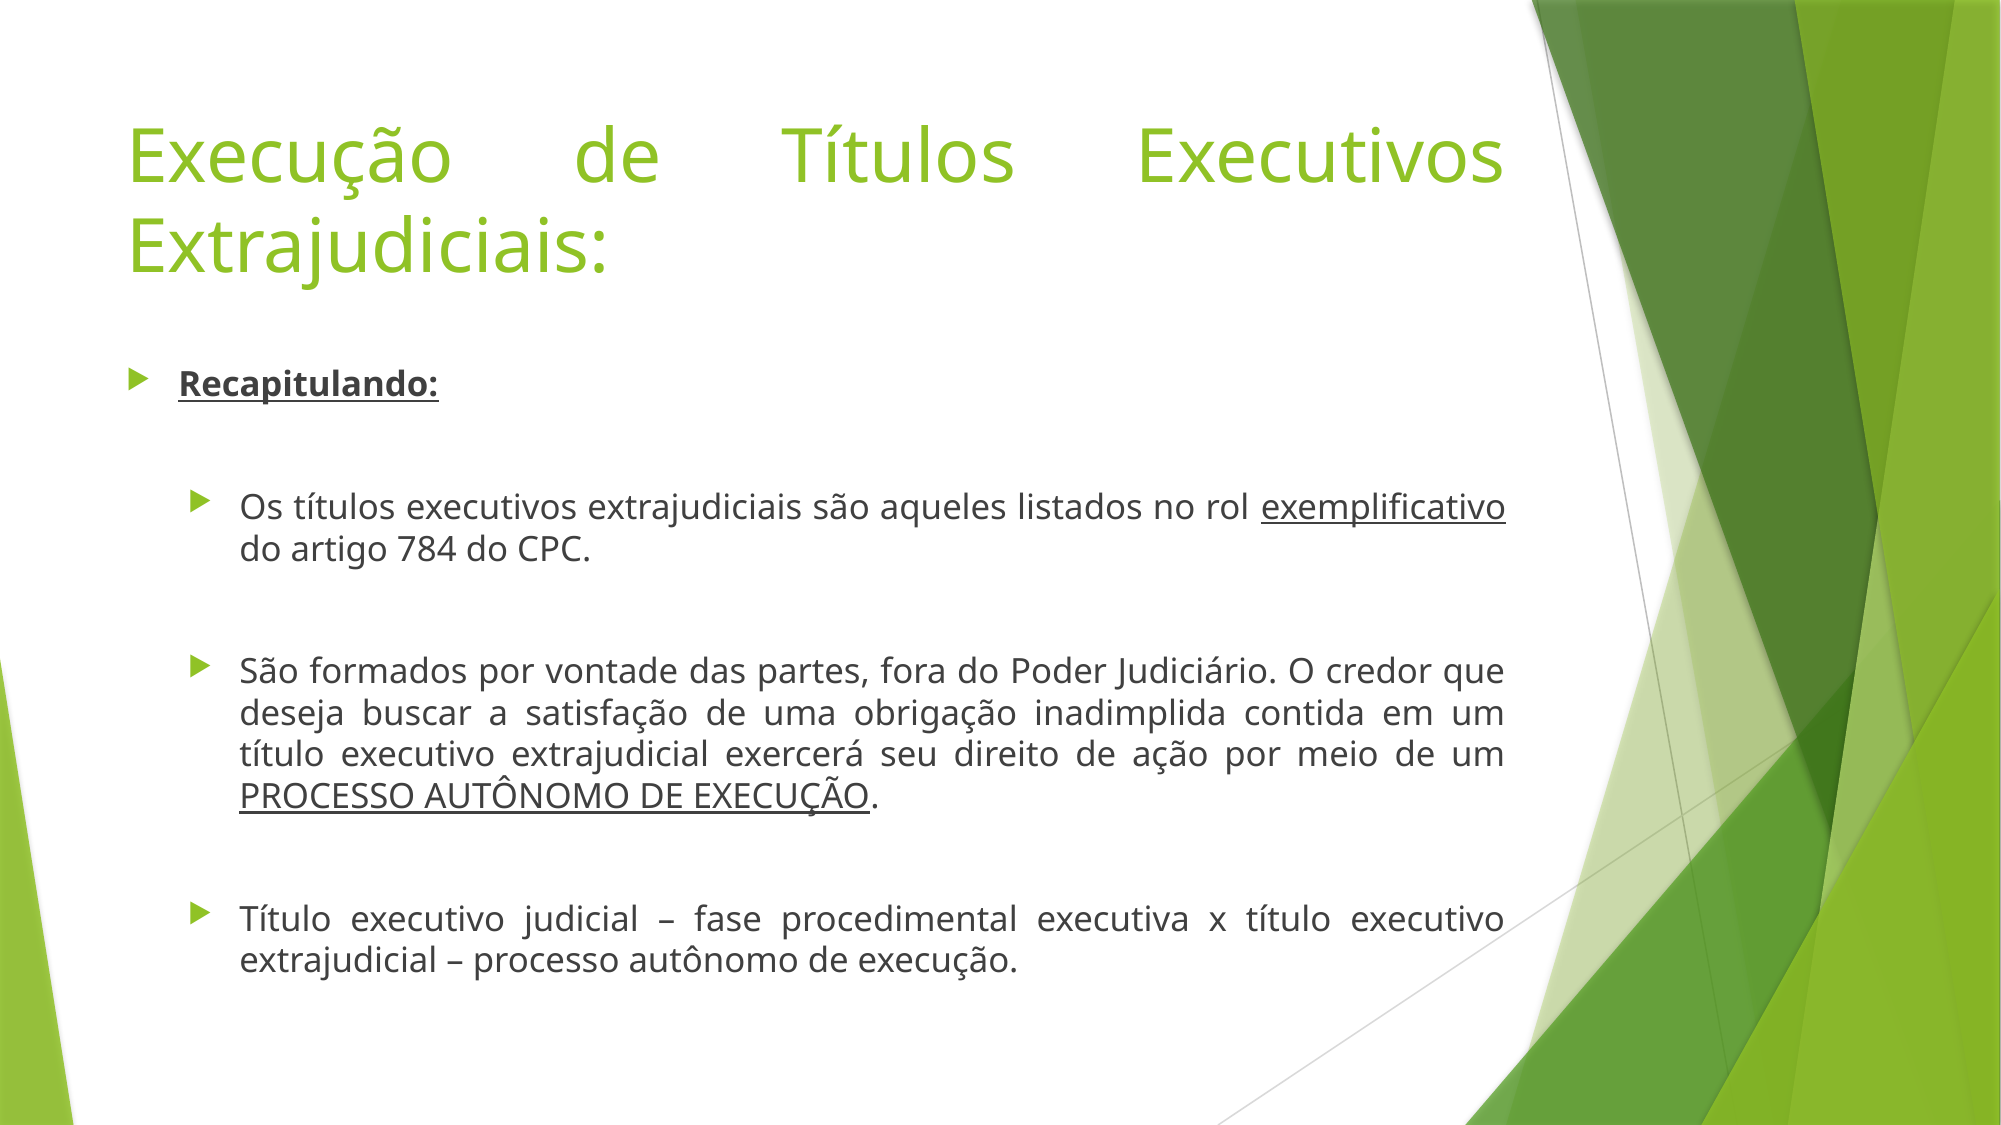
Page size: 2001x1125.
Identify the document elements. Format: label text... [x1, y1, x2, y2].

title Execução de Títulos Executivos Extrajudiciais: [111, 99, 1522, 317]
list Recapitulando: Os títulos executivos extrajudiciais são aqueles listados no rol exemplificativo do artigo 784 do CPC. São formados por vontade das partes, fora do Poder Judiciário. O credor que deseja buscar a satisfação de uma obrigação inadimplida contida em um título executivo extrajudicial exercerá seu direito de ação por meio de um PROCESSO AUTÔNOMO DE EXECUÇÃO. Título executivo judicial – fase procedimental executiva x título executivo extrajudicial – processo autônomo de execução. [111, 354, 1522, 992]
